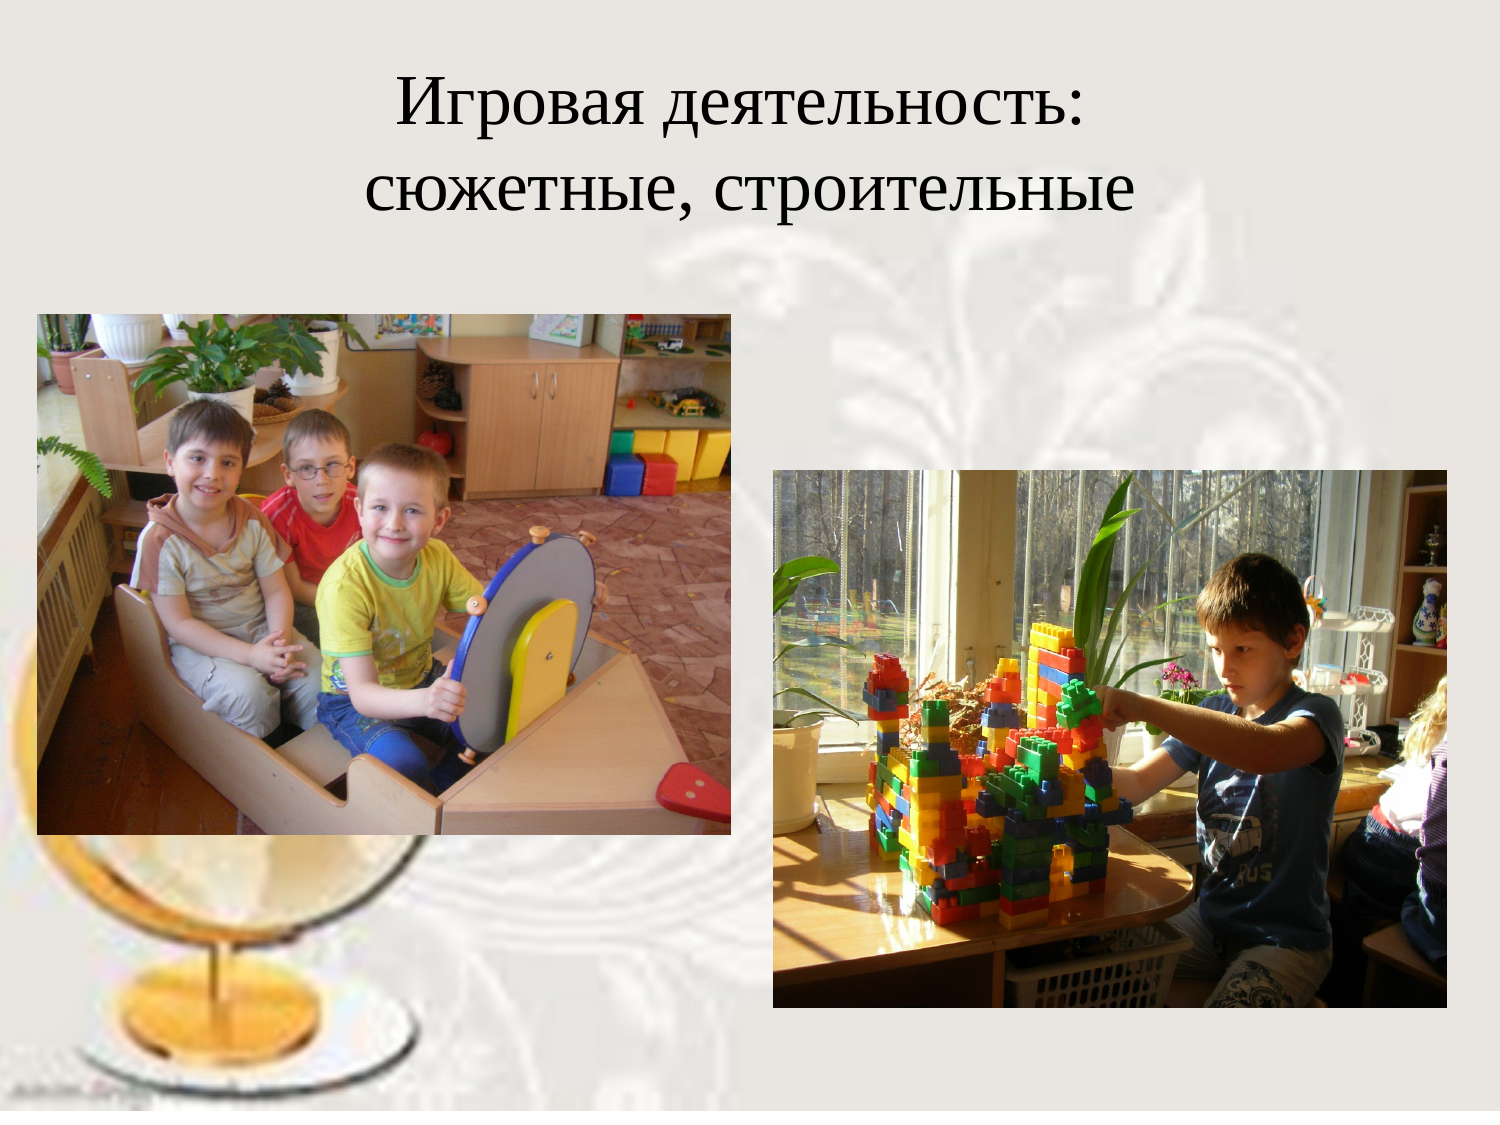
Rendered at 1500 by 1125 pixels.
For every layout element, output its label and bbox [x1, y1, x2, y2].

picture [0, 0, 1500, 1111]
list [37, 314, 731, 835]
